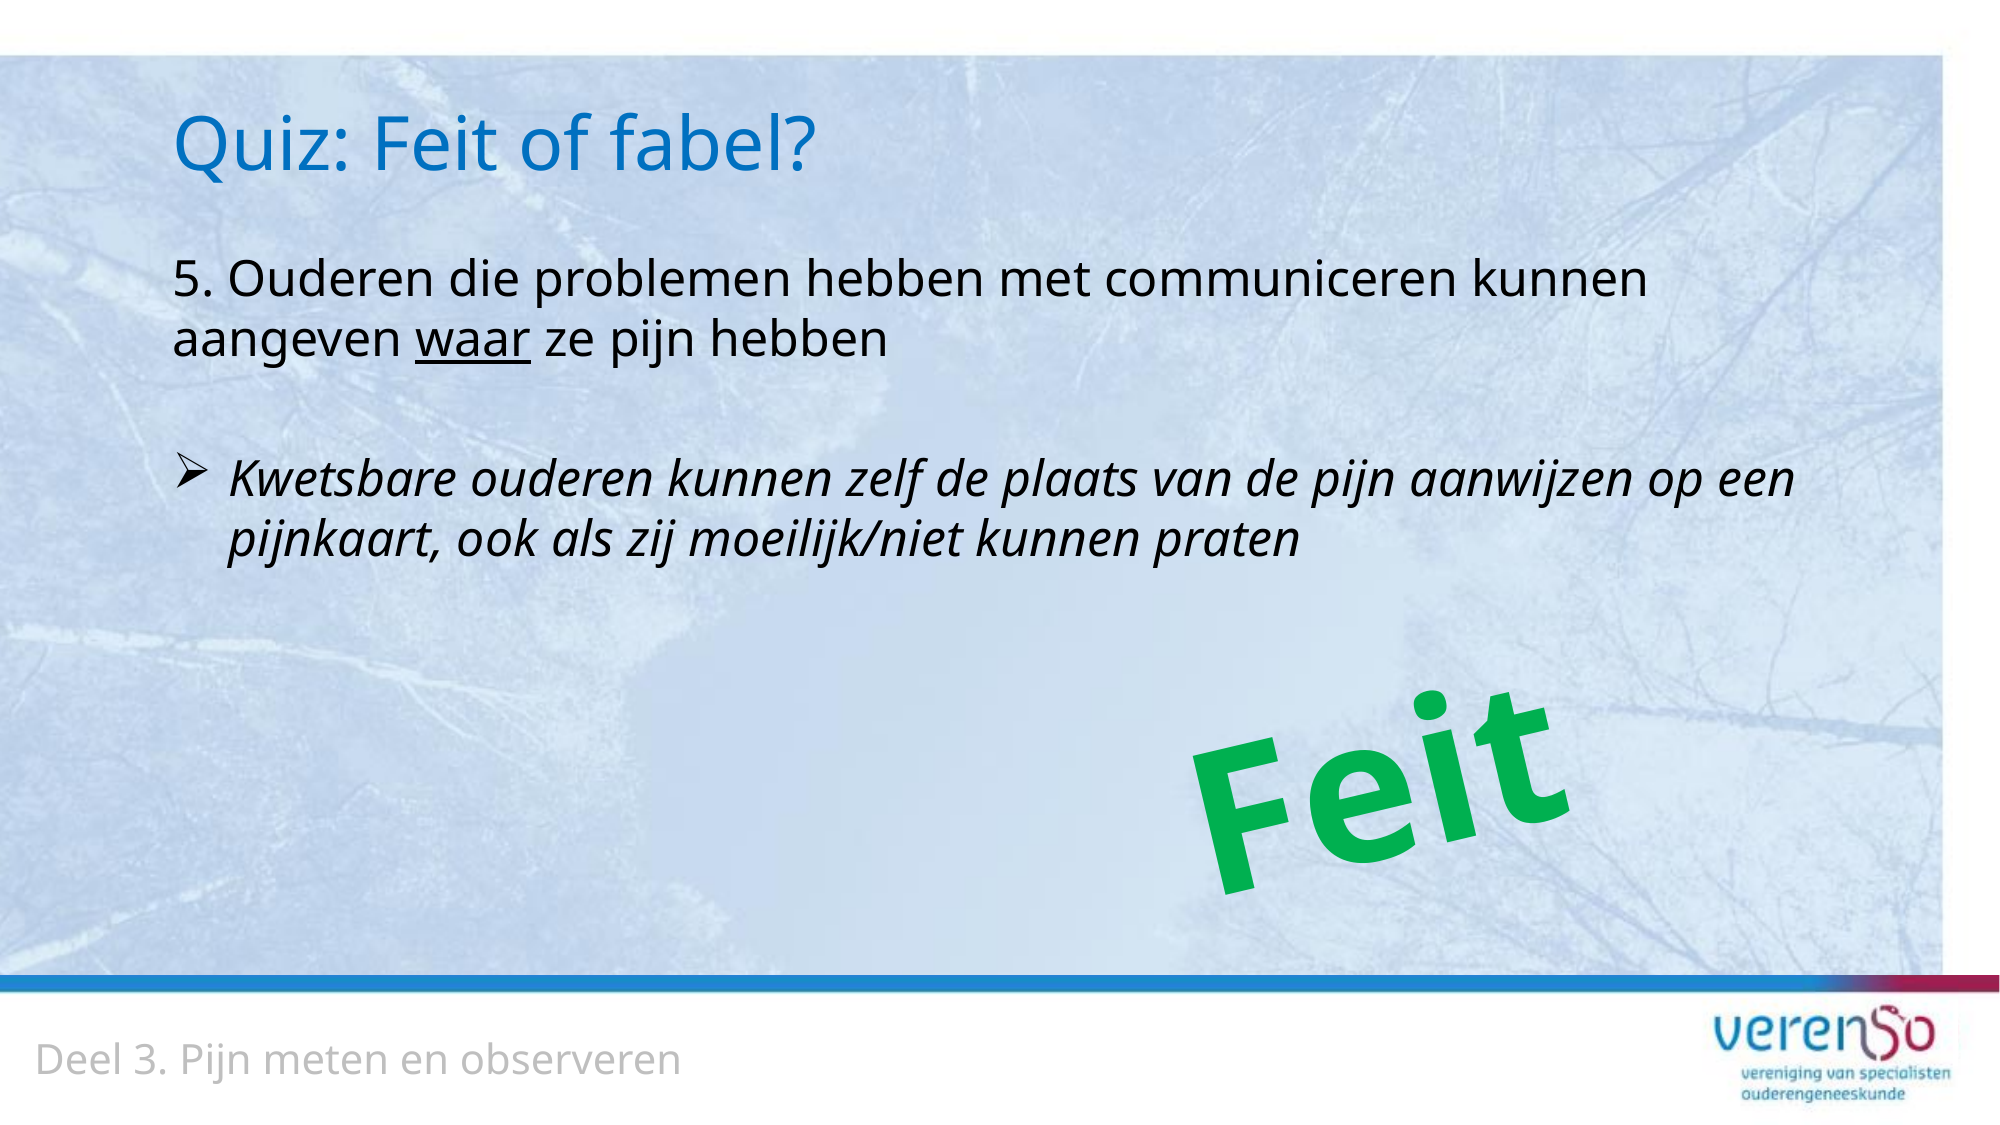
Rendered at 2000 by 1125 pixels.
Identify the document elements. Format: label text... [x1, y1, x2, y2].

text_box Deel 3. Pijn meten en observeren [19, 1025, 1774, 1106]
text_box Feit [1146, 606, 1604, 950]
title Quiz: Feit of fabel? [157, 88, 1850, 169]
picture [0, 0, 2000, 1125]
list 5. Ouderen die problemen hebben met communiceren kunnen aangeven waar ze pijn hebben Kwetsbare ouderen kunnen zelf de plaats van de pijn aanwijzen op een pijnkaart, ook als zij moeilijk/niet kunnen praten [157, 239, 1851, 965]
